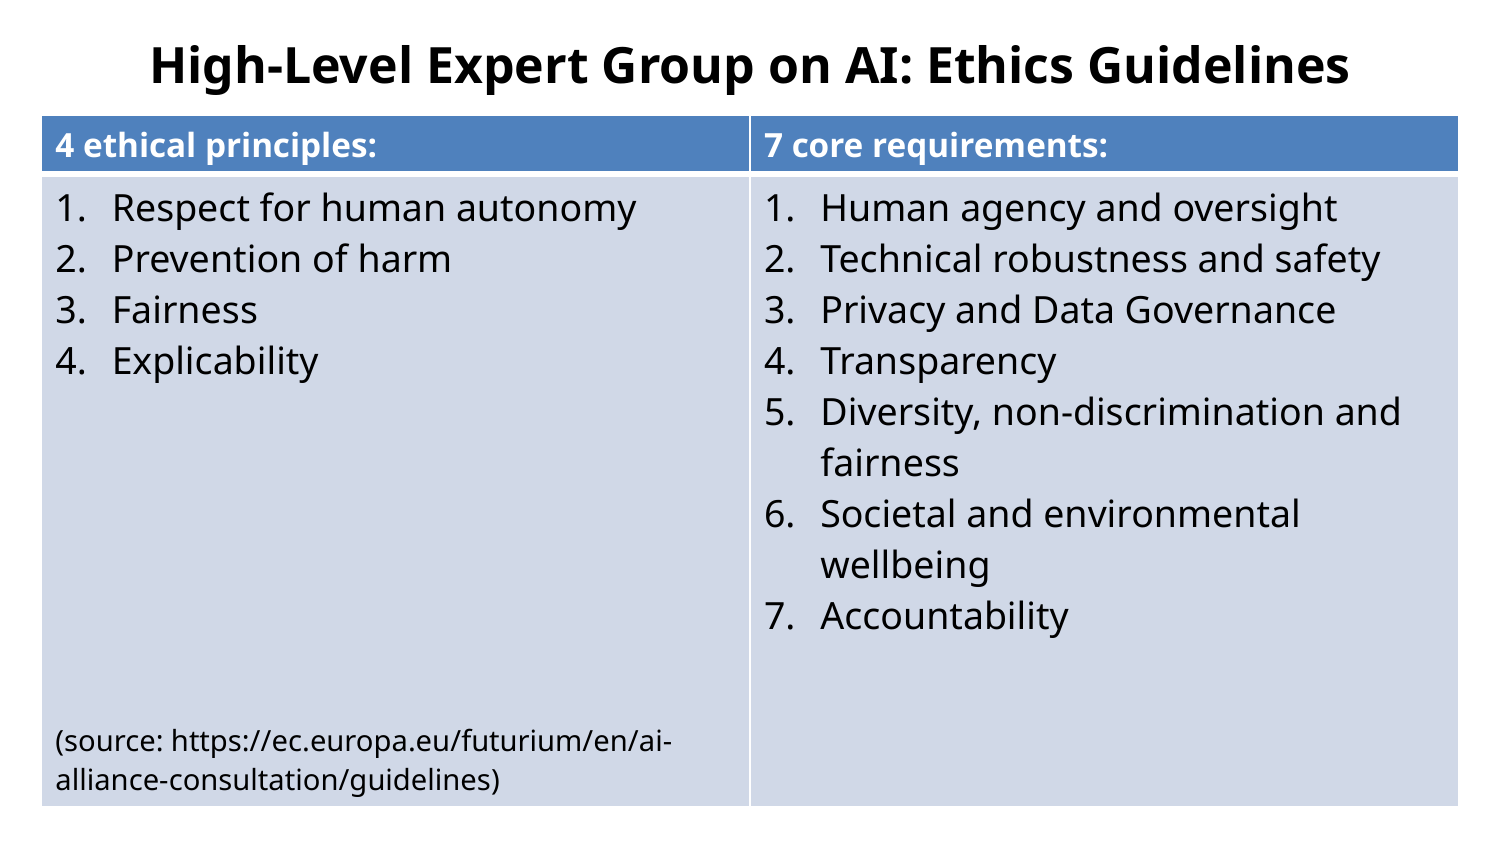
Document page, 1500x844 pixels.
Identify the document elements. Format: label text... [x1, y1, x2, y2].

picture [0, 3, 1500, 844]
table_cell Human agency and oversight Technical robustness and safety Privacy and Data Governance Transparency Diversity, non-discrimination and fairness Societal and environmental wellbeing Accountability [751, 177, 1458, 806]
table_header 4 ethical principles: [42, 116, 749, 171]
table_header 7 core requirements: [751, 116, 1458, 171]
title High-Level Expert Group on AI: Ethics Guidelines [41, 23, 1459, 103]
table_cell Respect for human autonomy Prevention of harm Fairness Explicability (source: https://ec.europa.eu/futurium/en/ai-alliance-consultation/guidelines) [42, 177, 749, 806]
